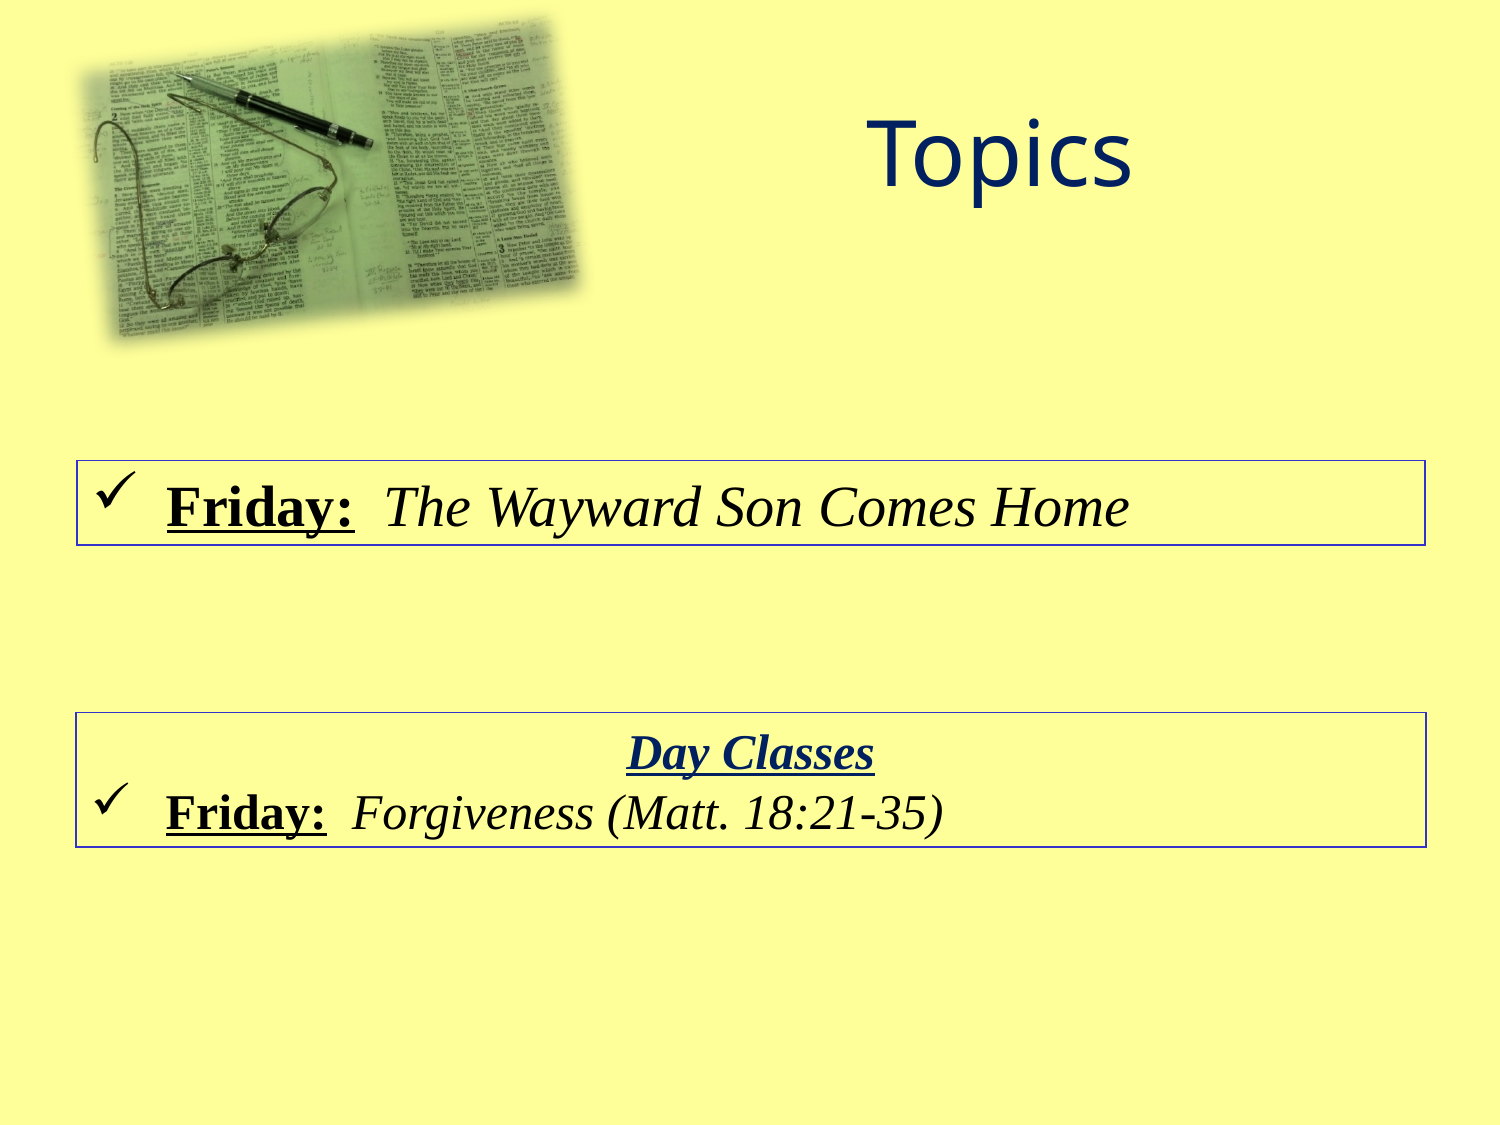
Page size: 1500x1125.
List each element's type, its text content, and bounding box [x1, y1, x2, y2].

picture [74, 25, 584, 337]
text_box Topics [599, 87, 1425, 213]
text_box Day Classes Friday: Forgiveness (Matt. 18:21-35) [75, 712, 1426, 848]
text_box Friday: The Wayward Son Comes Home [76, 460, 1425, 545]
